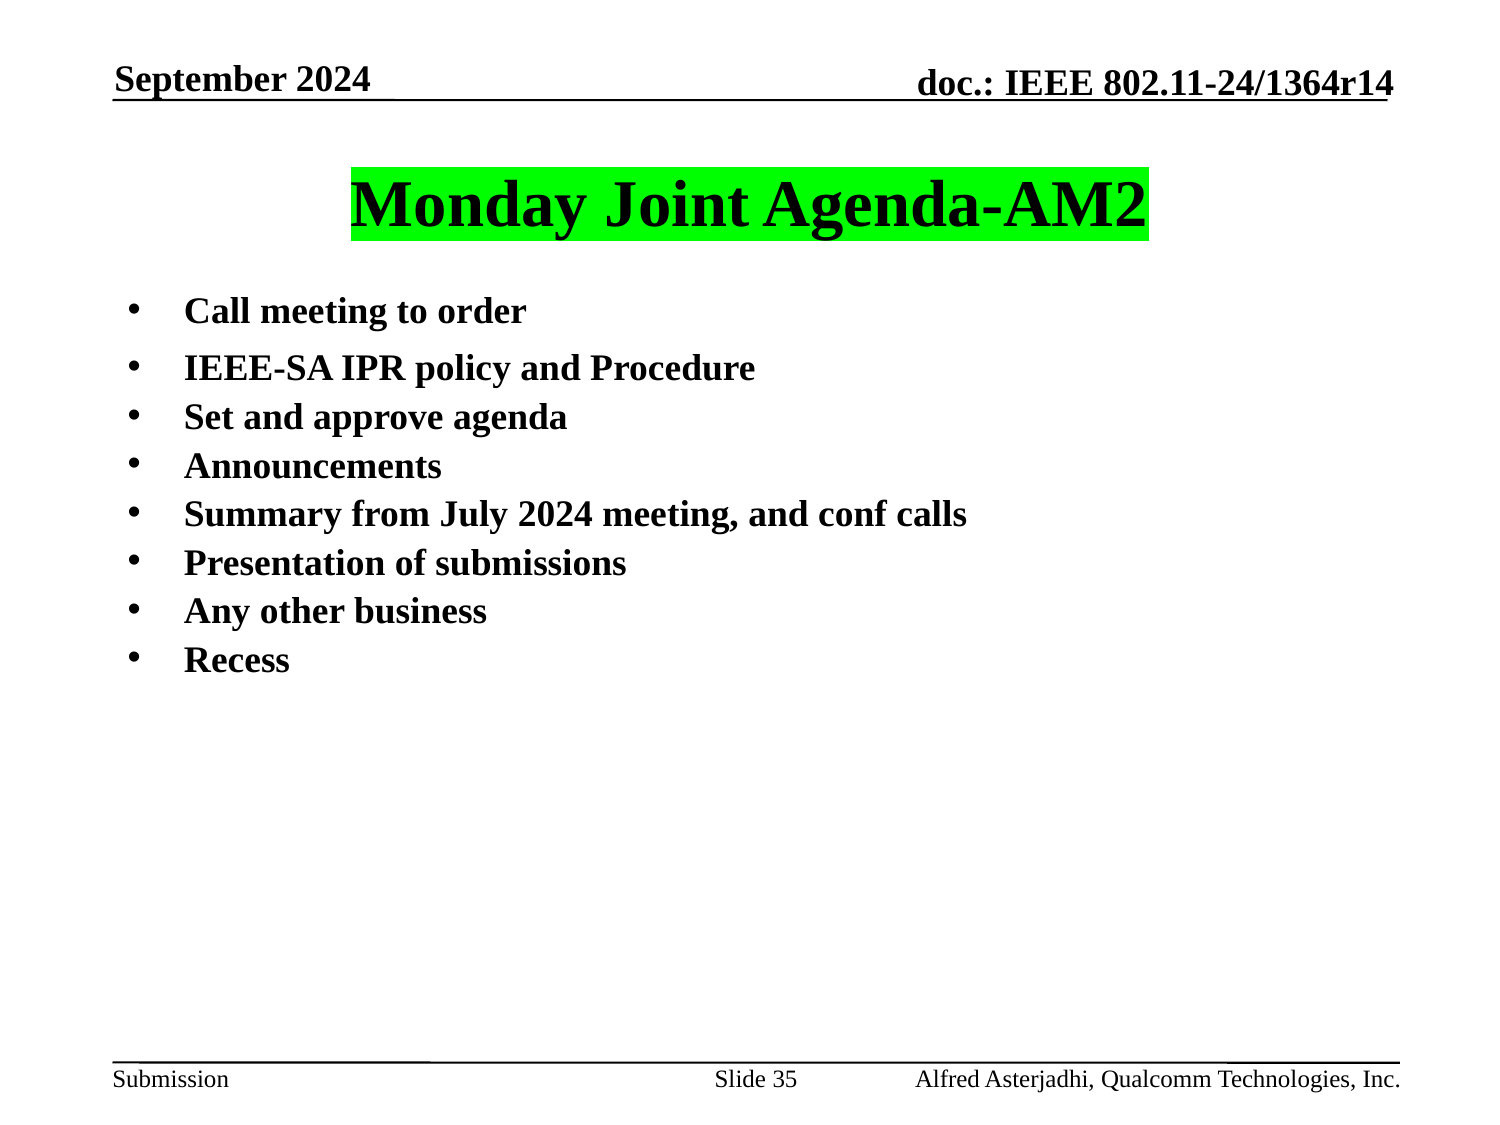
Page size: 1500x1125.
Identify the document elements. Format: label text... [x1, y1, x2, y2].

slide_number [114, 54, 423, 100]
list Call meeting to order IEEE-SA IPR policy and Procedure Set and approve agenda Announcements Summary from July 2024 meeting, and conf calls Presentation of submissions Any other business Recess [112, 286, 1388, 1060]
title Monday Joint Agenda-AM2 [112, 112, 1388, 286]
slide_number Slide 35 [712, 1061, 800, 1123]
footer Alfred Asterjadhi, Qualcomm Technologies, Inc. [878, 1061, 1402, 1093]
